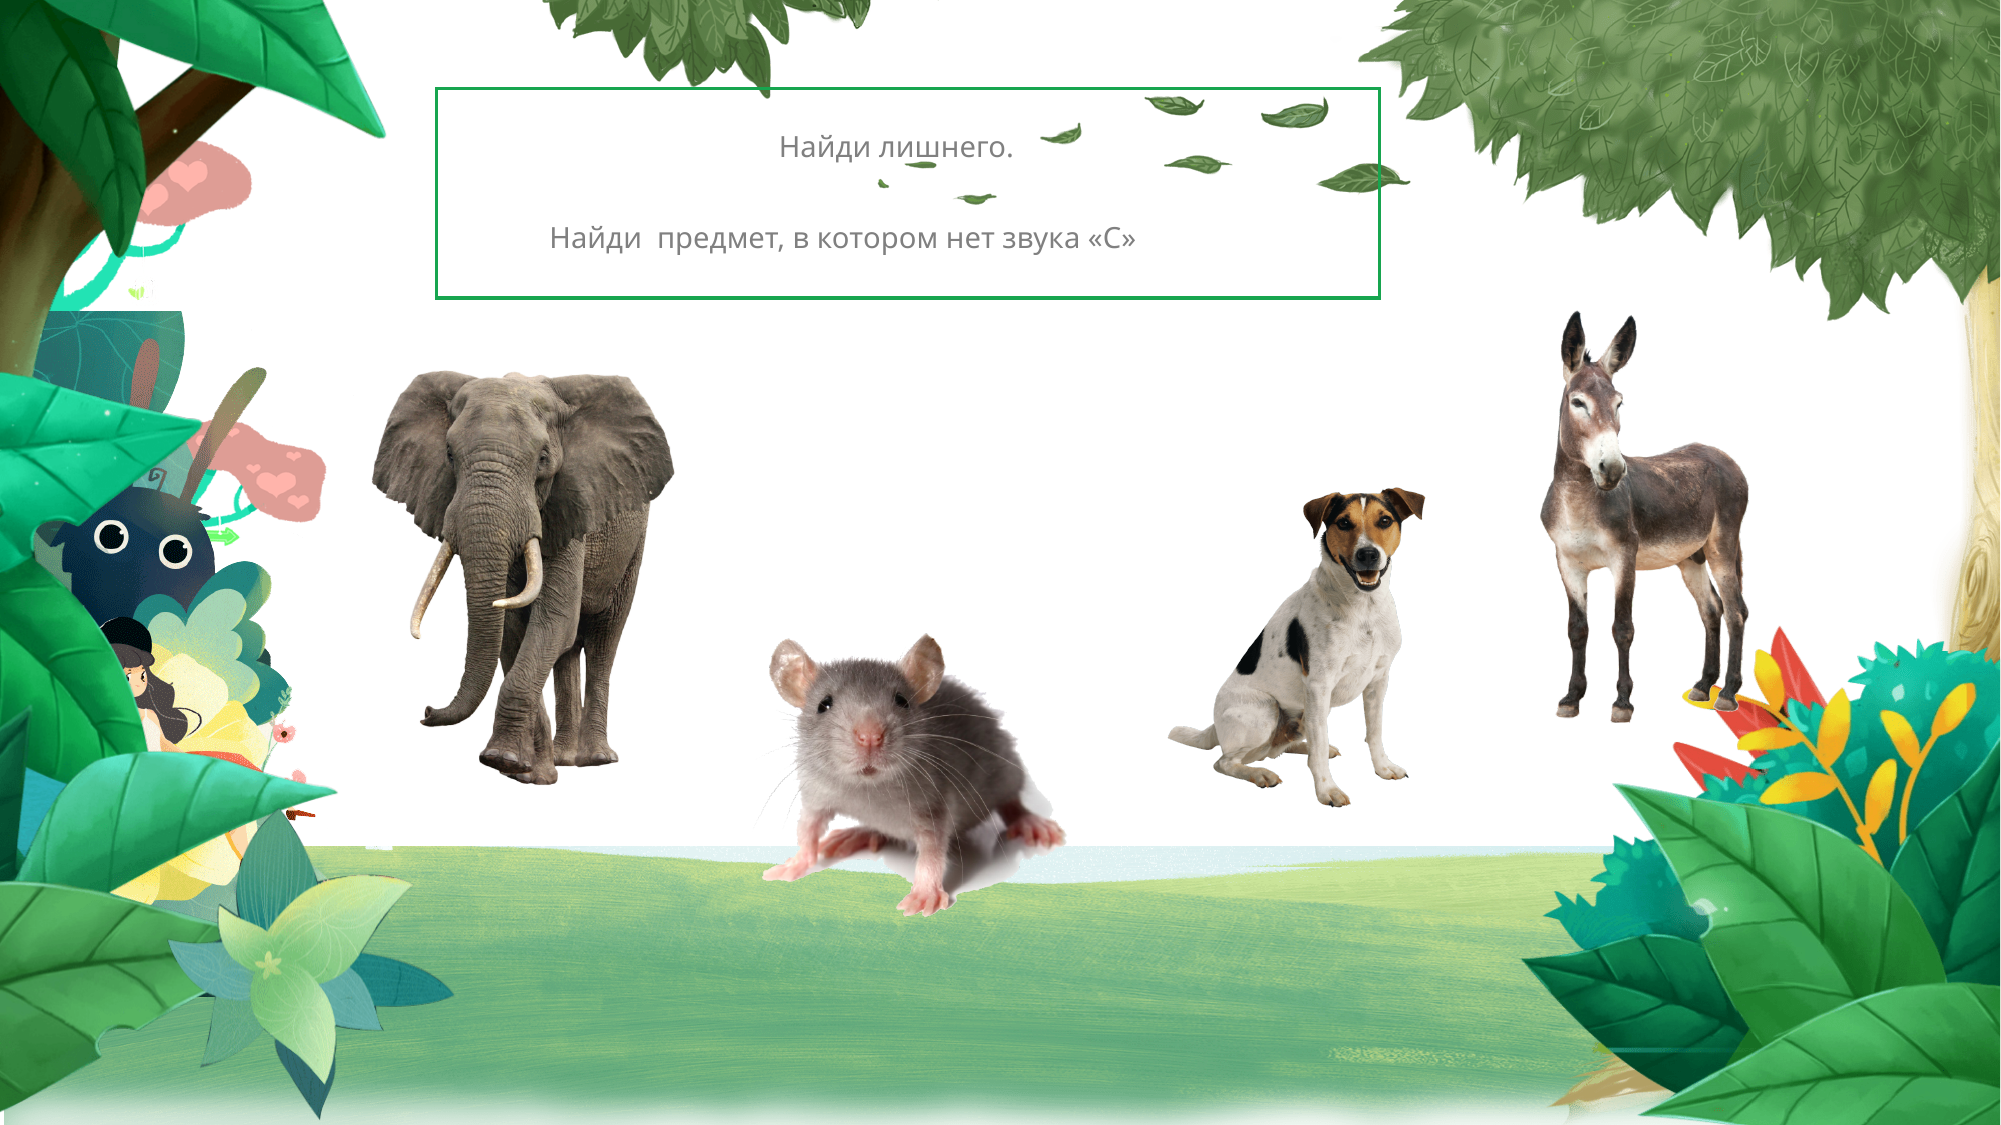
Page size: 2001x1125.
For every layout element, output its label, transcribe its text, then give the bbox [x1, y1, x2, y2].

text_box Найди предмет, в котором нет звука «С» [529, 192, 1363, 265]
text_box Найди лишнего. [758, 101, 1593, 174]
text_box [435, 88, 1381, 299]
picture [0, 0, 2001, 1125]
